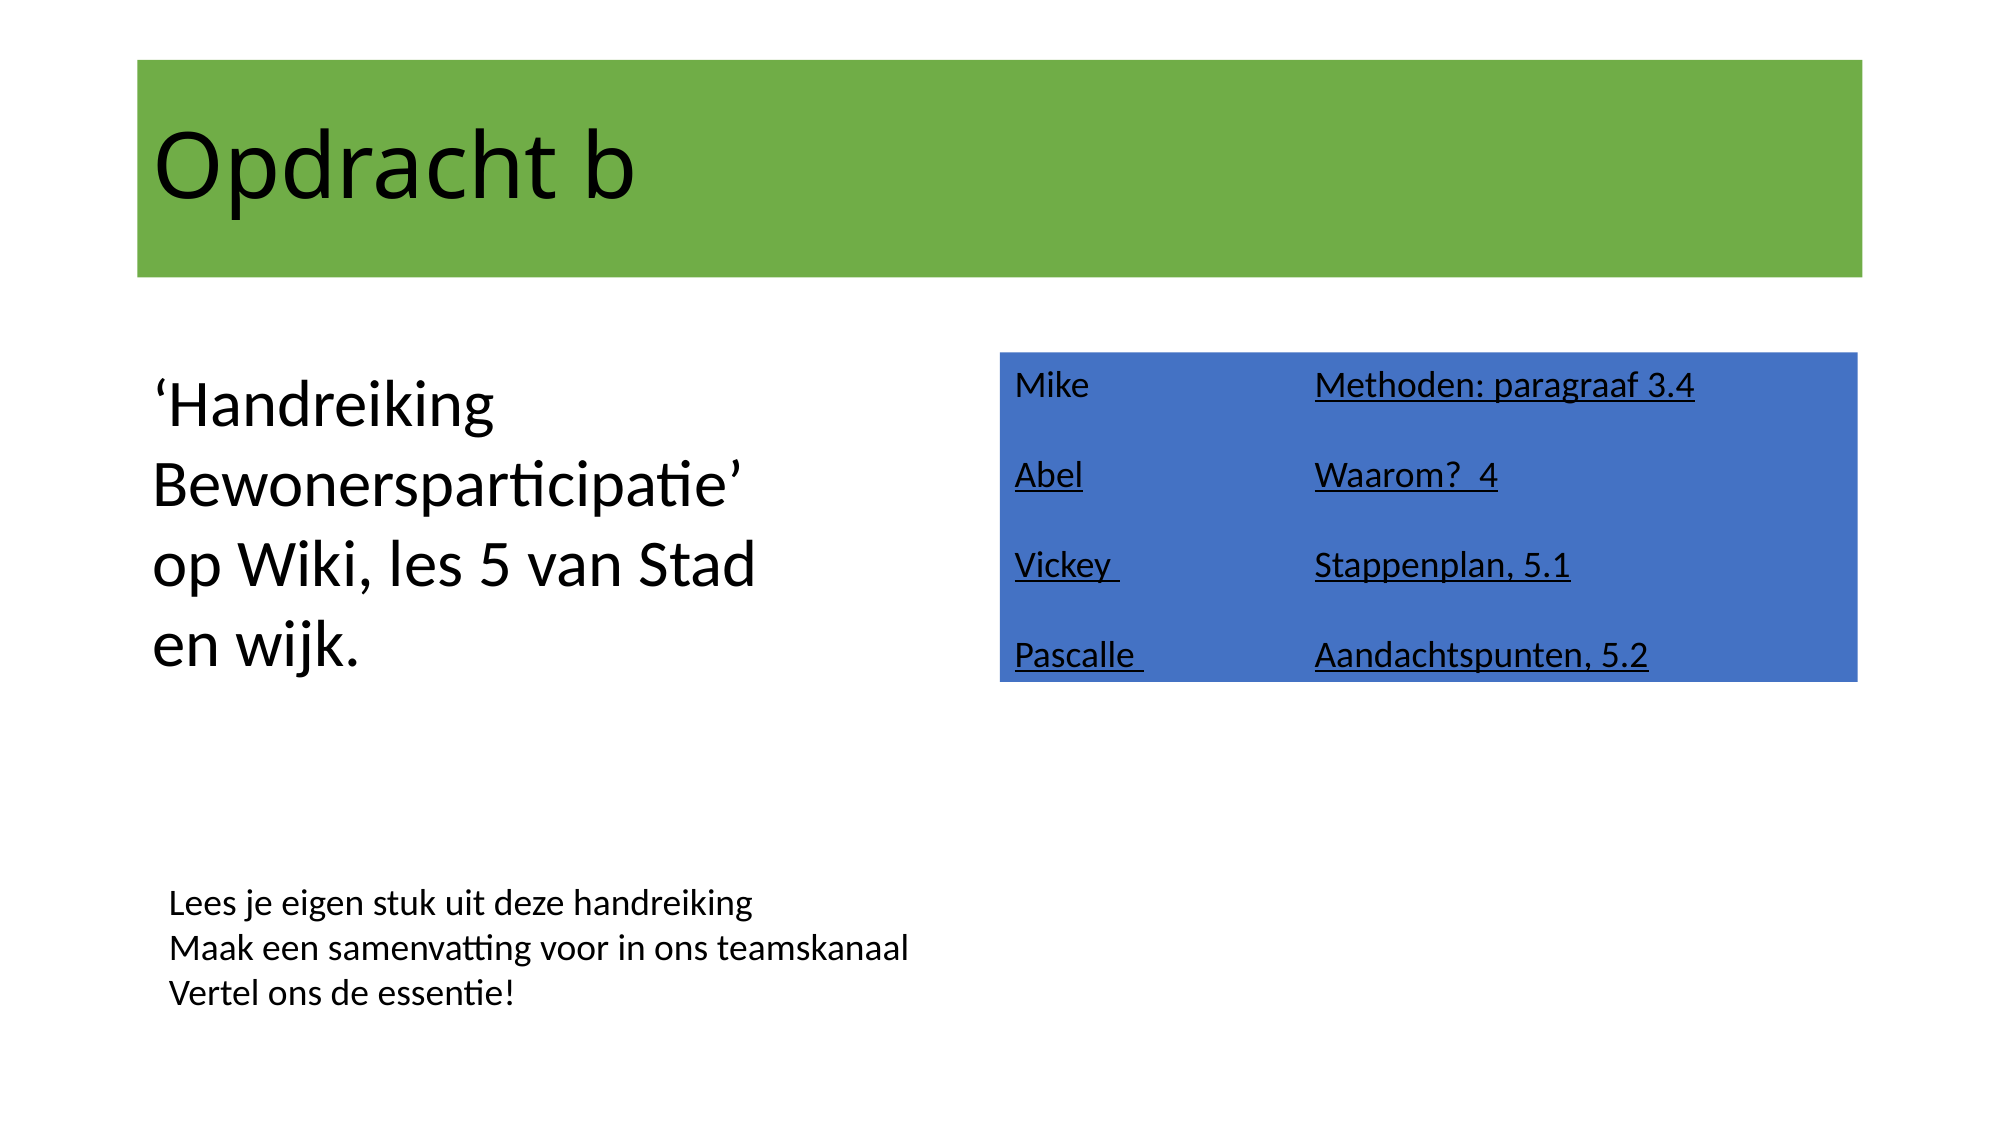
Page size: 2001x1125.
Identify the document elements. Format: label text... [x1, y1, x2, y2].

text_box ‘Handreiking Bewonersparticipatie’ op Wiki, les 5 van Stad en wijk. [137, 352, 843, 687]
text_box Lees je eigen stuk uit deze handreiking Maak een samenvatting voor in ons teamskanaal Vertel ons de essentie! [154, 870, 1846, 1021]
title Opdracht b [137, 59, 1863, 278]
text_box Mike Methoden: paragraaf 3.4 Abel Waarom? 4 Vickey Stappenplan, 5.1 Pascalle Aandachtspunten, 5.2 [999, 352, 1858, 682]
